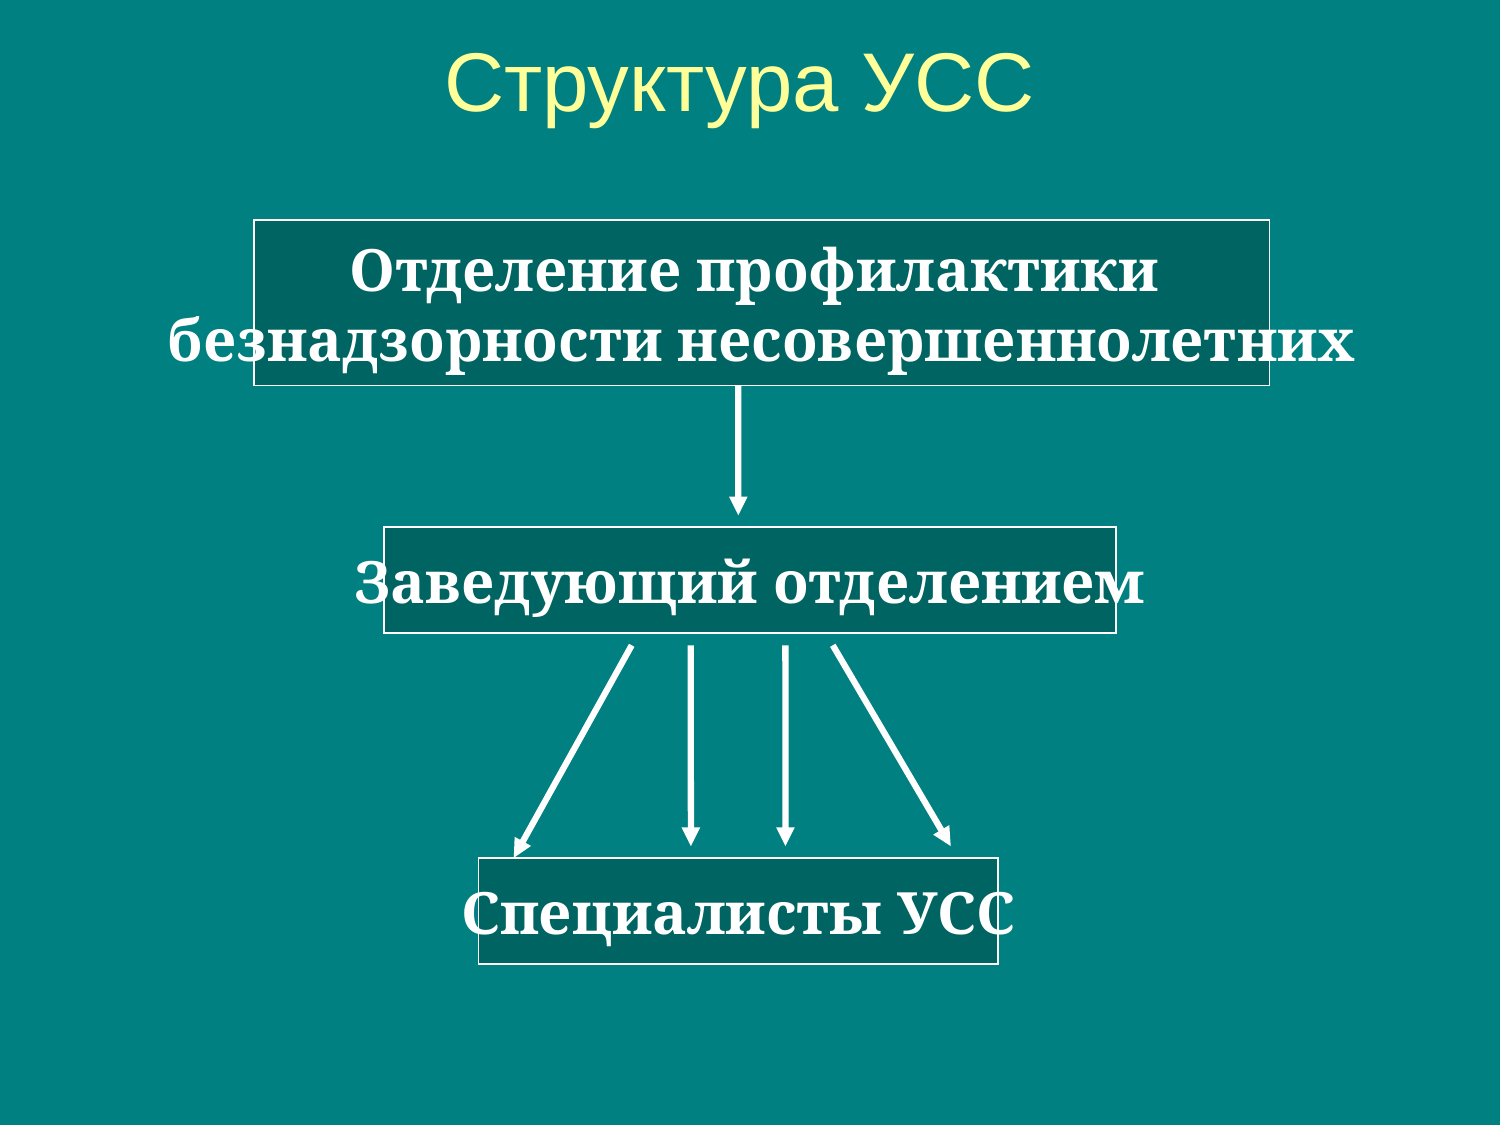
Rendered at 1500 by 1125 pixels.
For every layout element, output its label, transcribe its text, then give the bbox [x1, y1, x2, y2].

title Структура УСС [64, 30, 1416, 127]
text_box [779, 645, 792, 847]
text_box [832, 645, 951, 847]
text_box [513, 645, 632, 858]
text_box [732, 385, 745, 516]
text_box [684, 645, 698, 847]
text_box Специалисты УСС [478, 857, 999, 965]
text_box Заведующий отделением [383, 527, 1117, 634]
text_box Отделение профилактики безнадзорности несовершеннолетних [253, 219, 1270, 386]
